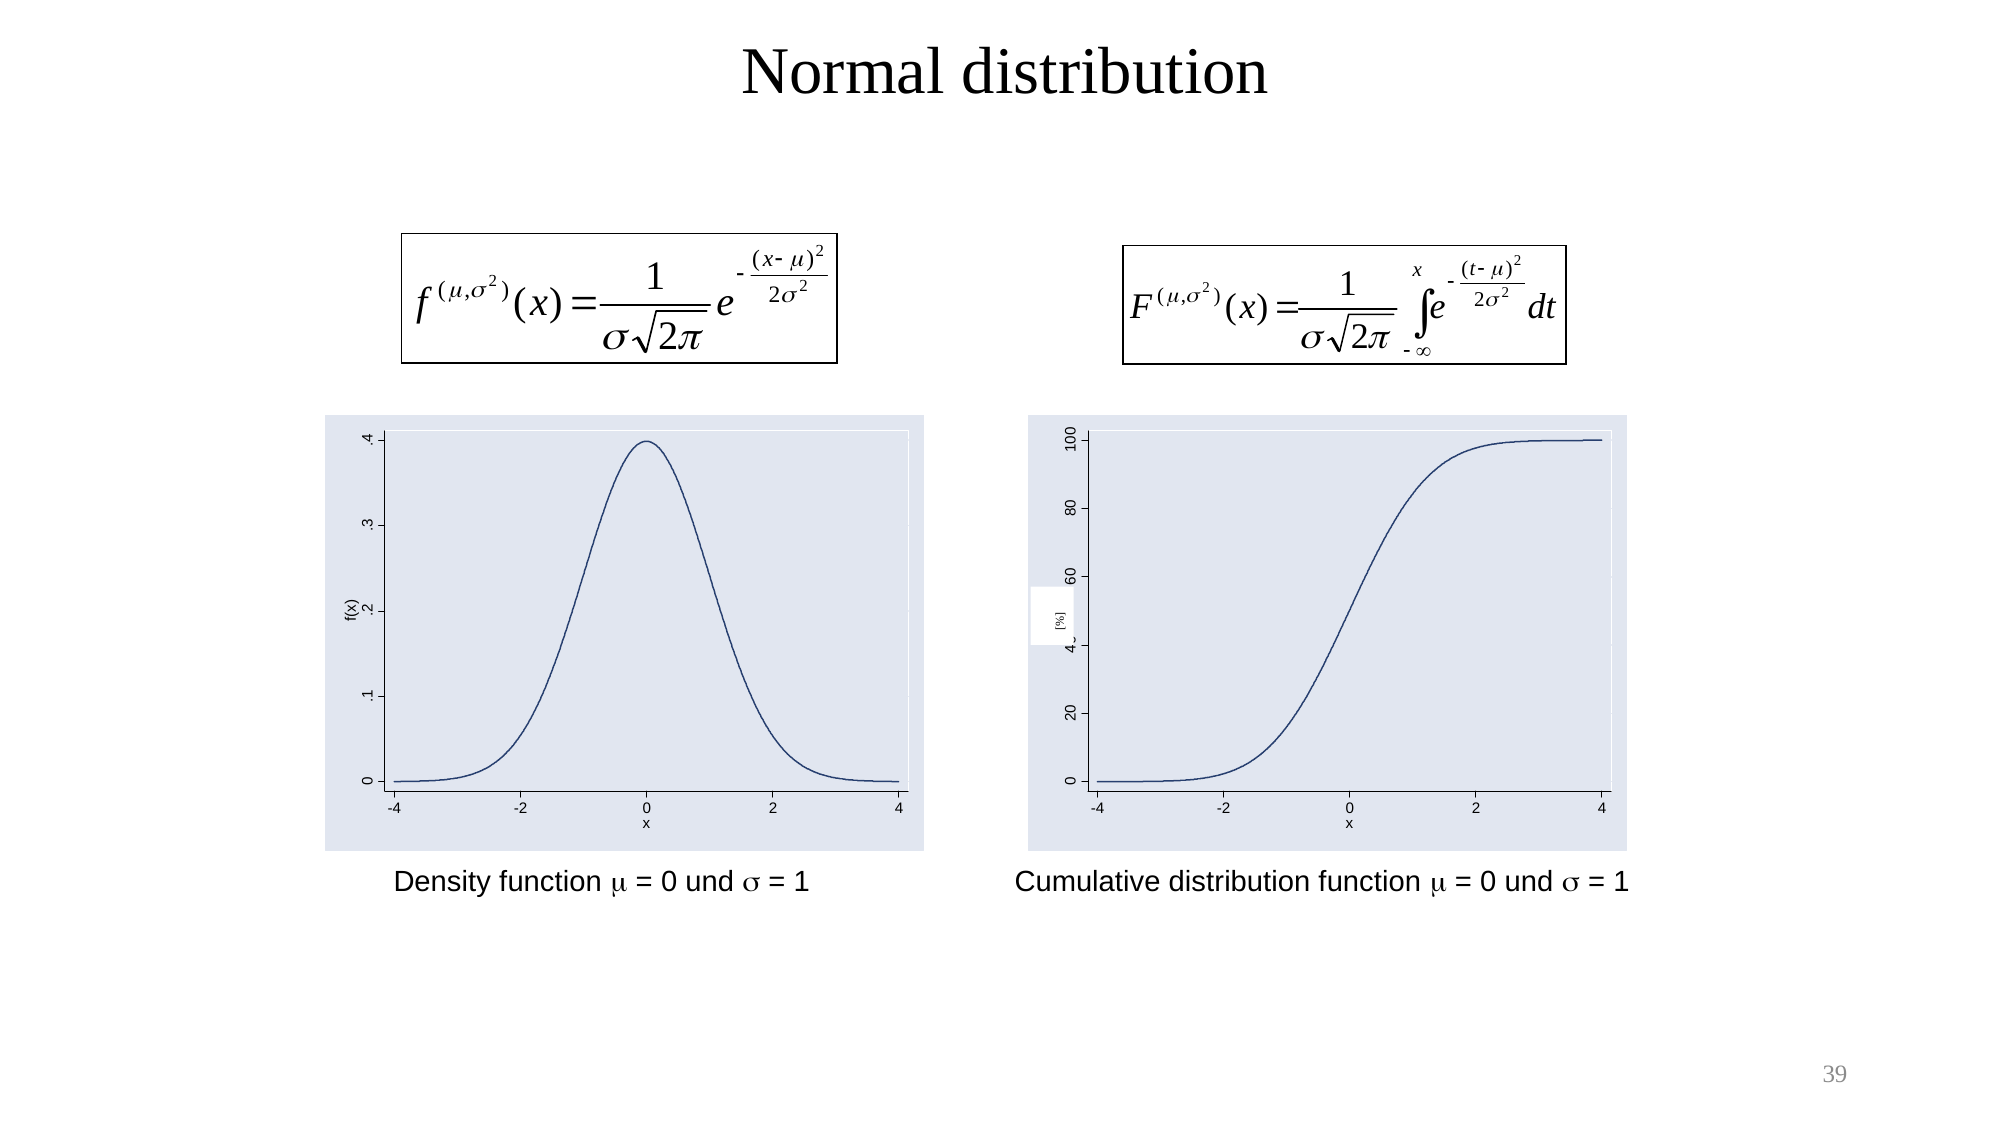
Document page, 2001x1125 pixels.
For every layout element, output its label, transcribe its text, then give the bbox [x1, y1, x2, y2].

text_box Cumulative distribution function m = 0 und s = 1 [999, 855, 1645, 941]
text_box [1123, 245, 1565, 364]
picture [1023, 410, 1632, 856]
text_box Normal distribution [279, 19, 1733, 126]
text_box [402, 234, 837, 363]
text_box [267, 125, 1721, 1106]
picture [320, 410, 929, 856]
slide_number 39 [1721, 1042, 1863, 1103]
text_box Density function m = 0 und s = 1 [378, 856, 864, 941]
